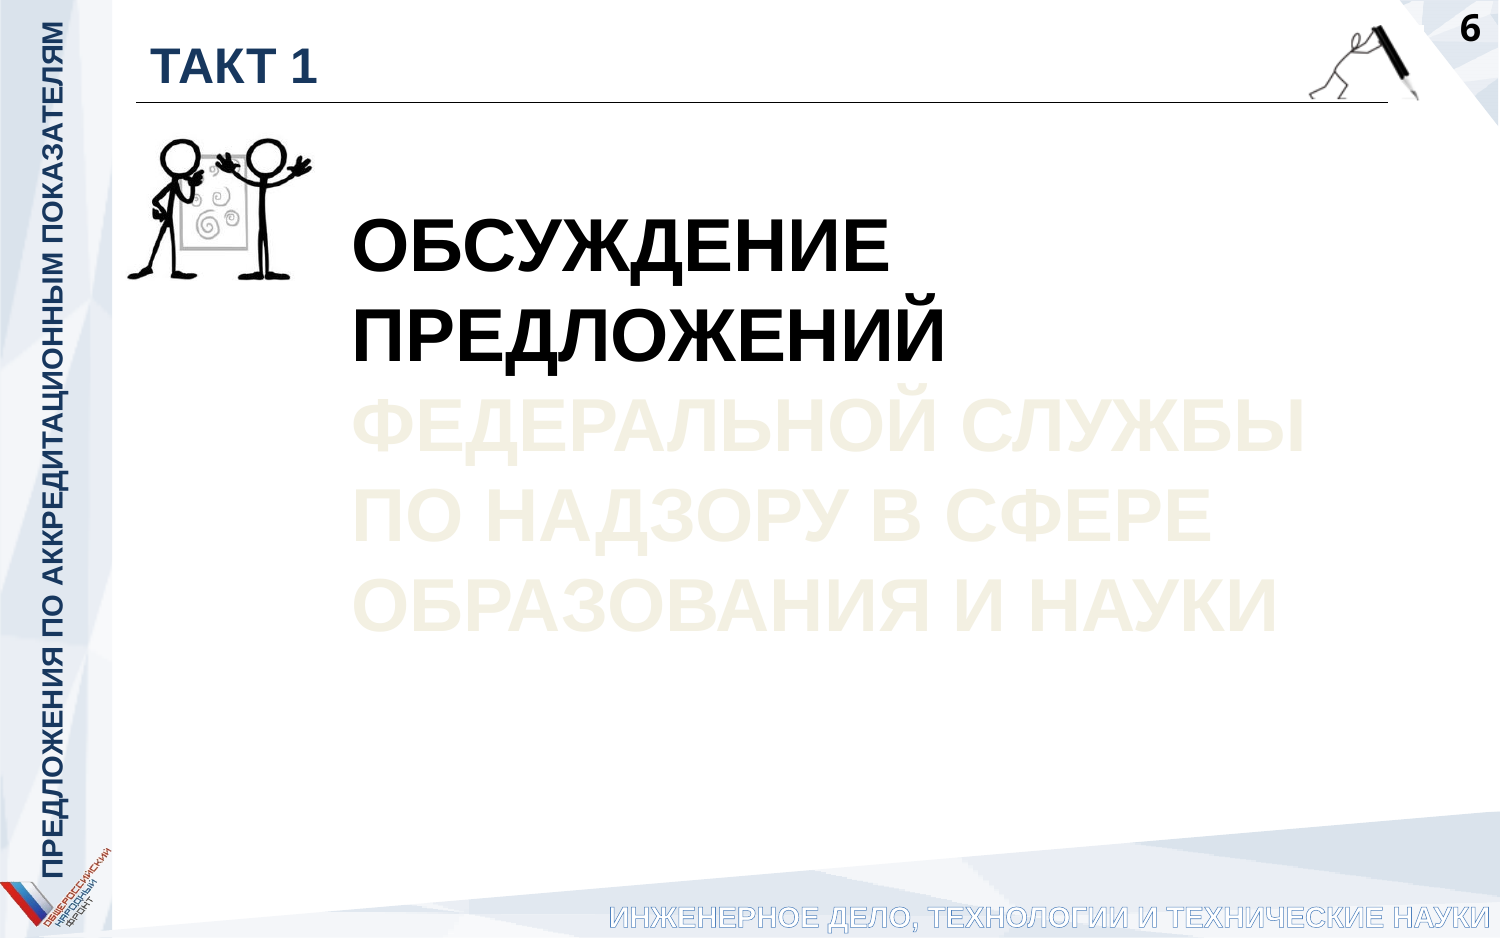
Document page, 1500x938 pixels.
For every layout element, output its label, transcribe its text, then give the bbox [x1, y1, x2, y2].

picture [0, 846, 113, 930]
title ТАКТ 1 [135, 28, 1329, 98]
text_box ОБСУЖДЕНИЕ ПРЕДЛОЖЕНИЙ ФЕДЕРАЛЬНОЙ СЛУЖБЫ ПО НАДЗОРУ В СФЕРЕ ОБРАЗОВАНИЯ И НАУКИ [336, 189, 1447, 655]
picture [1305, 25, 1424, 102]
picture [118, 131, 320, 282]
picture [45, 846, 52, 852]
